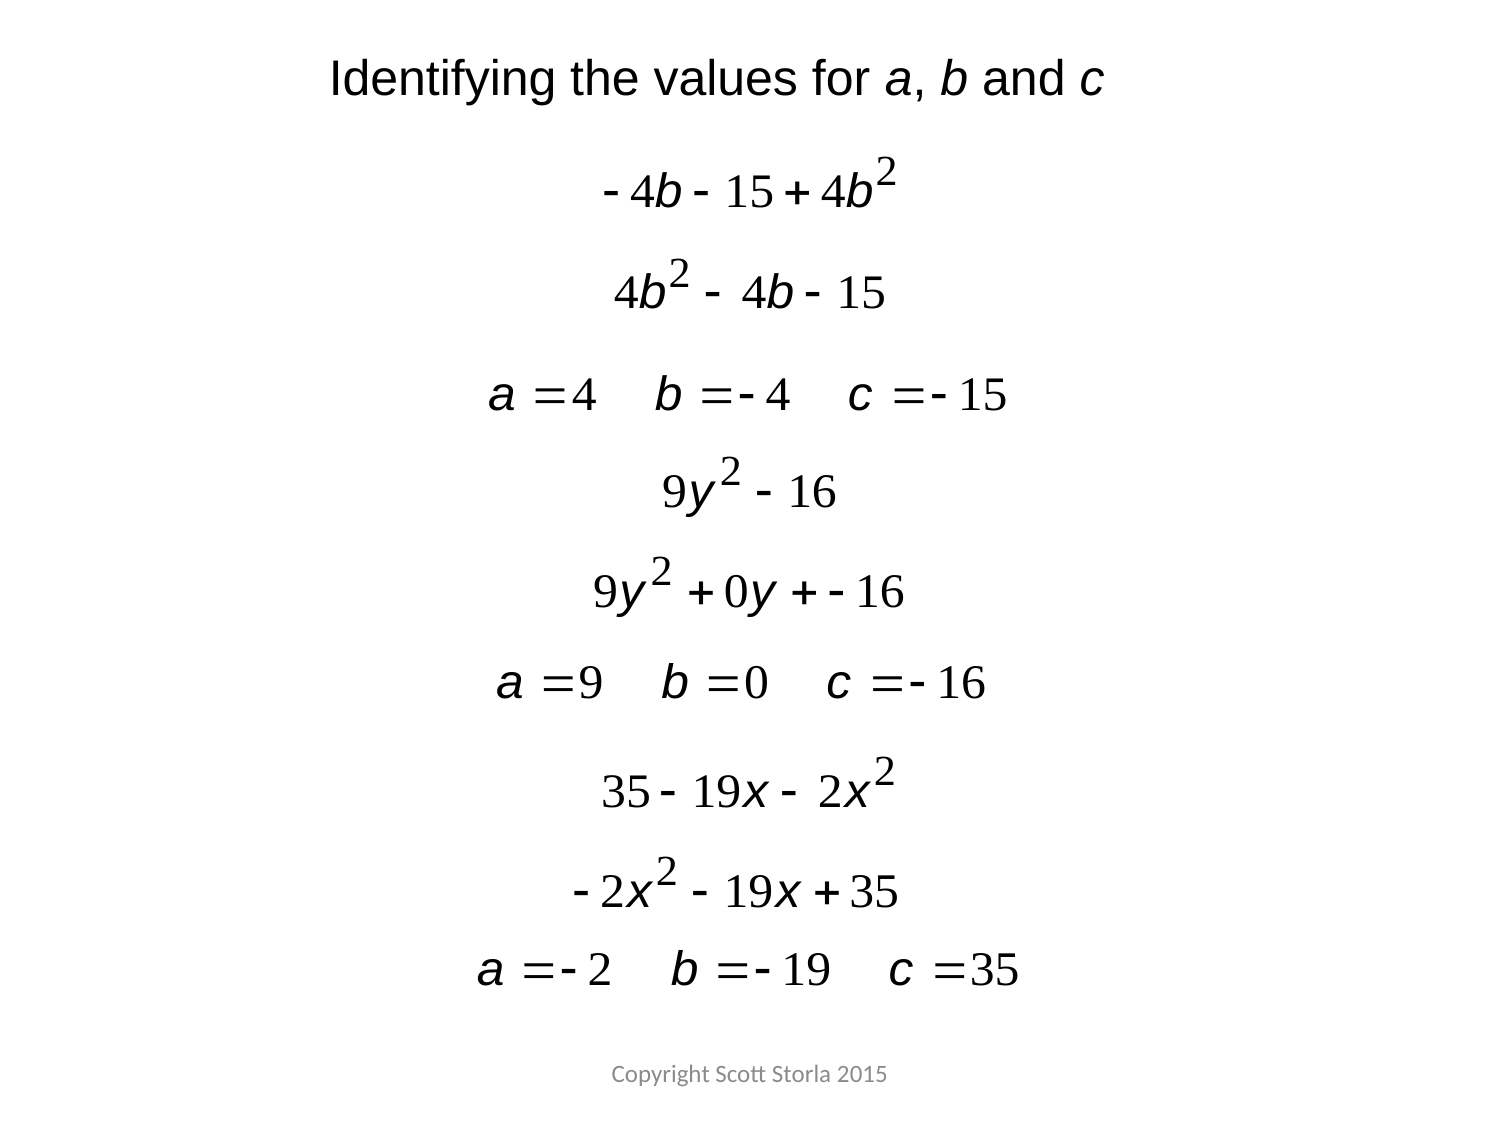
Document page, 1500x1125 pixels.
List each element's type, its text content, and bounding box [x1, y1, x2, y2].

title Identifying the values for a, b and c [300, 37, 1200, 125]
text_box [592, 137, 908, 224]
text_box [653, 437, 847, 530]
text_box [592, 737, 908, 824]
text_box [487, 649, 996, 720]
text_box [478, 362, 1021, 433]
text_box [467, 937, 1033, 1008]
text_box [603, 239, 897, 326]
footer Copyright Scott Storla 2015 [512, 1042, 988, 1103]
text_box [562, 837, 911, 924]
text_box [583, 537, 916, 629]
